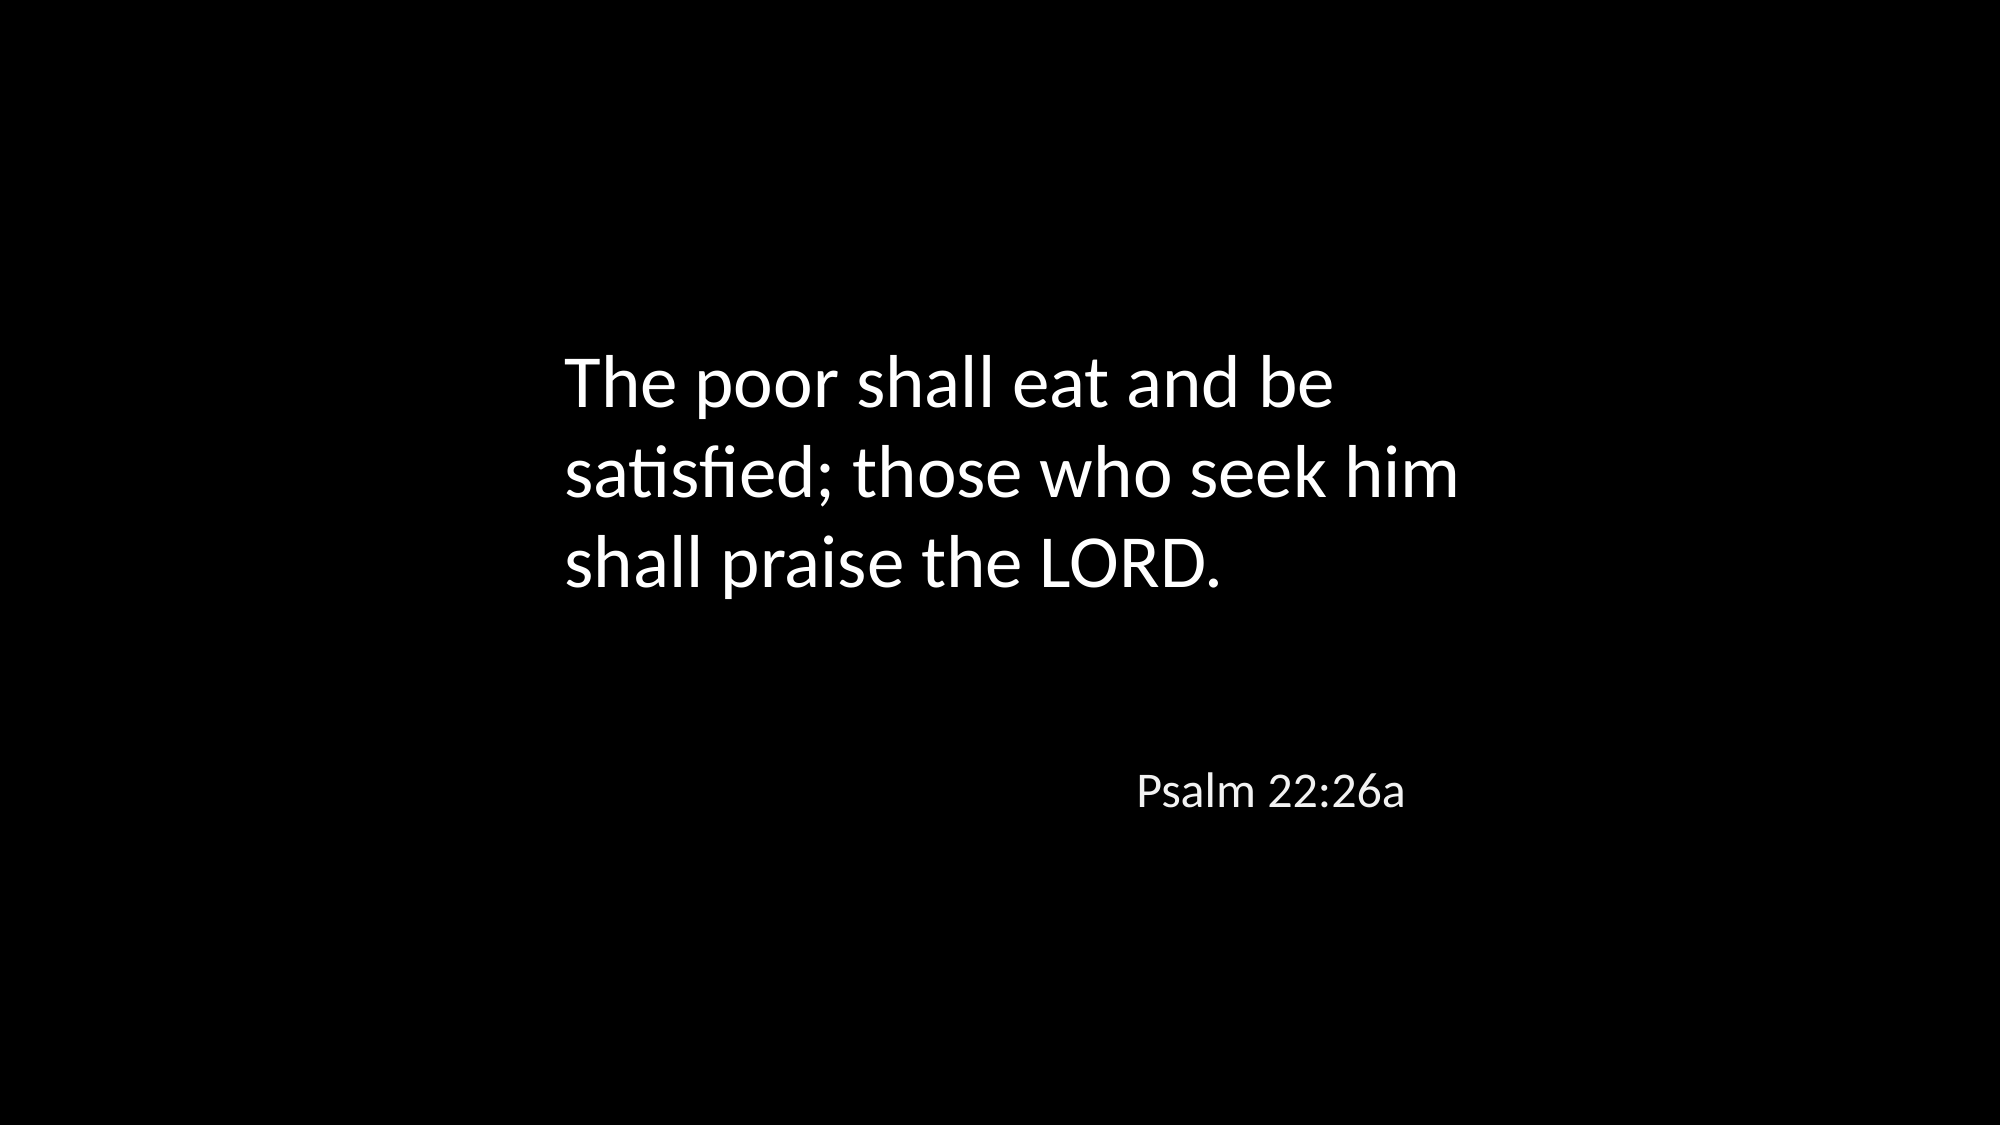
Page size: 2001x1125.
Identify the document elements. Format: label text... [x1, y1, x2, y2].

text_box The poor shall eat and be satisfied; those who seek him shall praise the LORD. [549, 324, 1588, 610]
text_box Psalm 22:26a [996, 749, 1547, 825]
